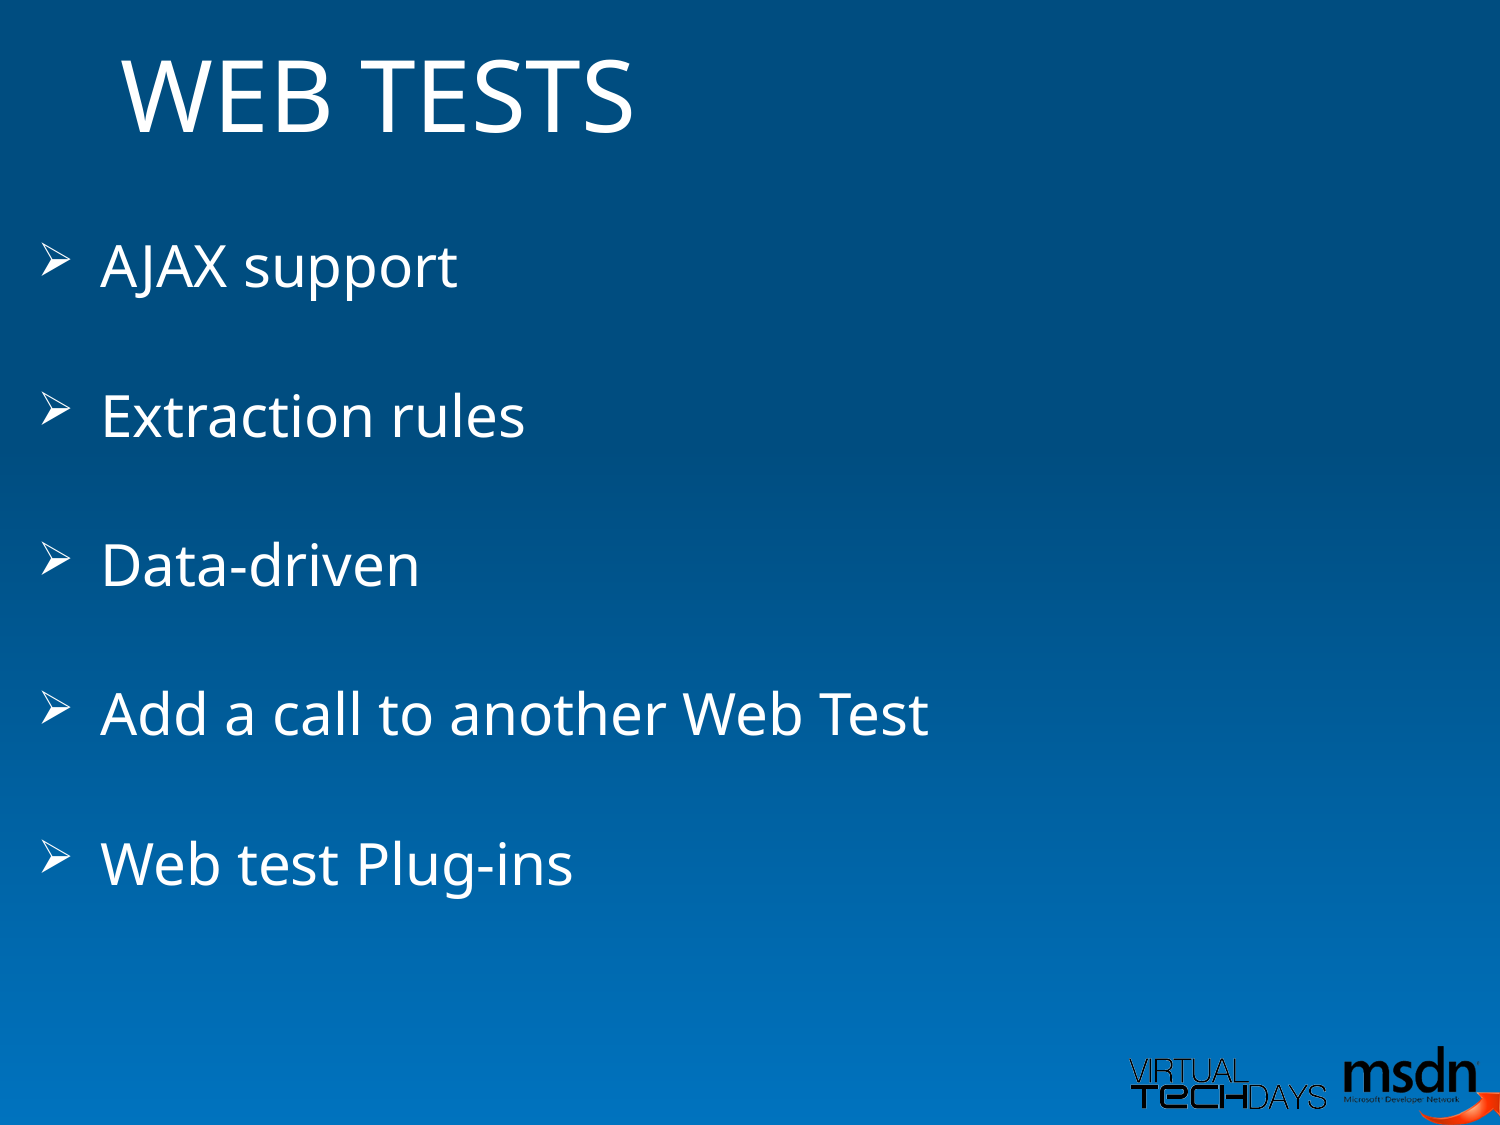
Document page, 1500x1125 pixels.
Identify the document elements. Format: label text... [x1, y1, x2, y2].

picture [1125, 1049, 1327, 1119]
text_box AJAX support Extraction rules Data-driven Add a call to another Web Test Web test Plug-ins [37, 237, 1413, 973]
text_box WEB TESTS [106, 24, 652, 160]
picture [1344, 1046, 1500, 1125]
